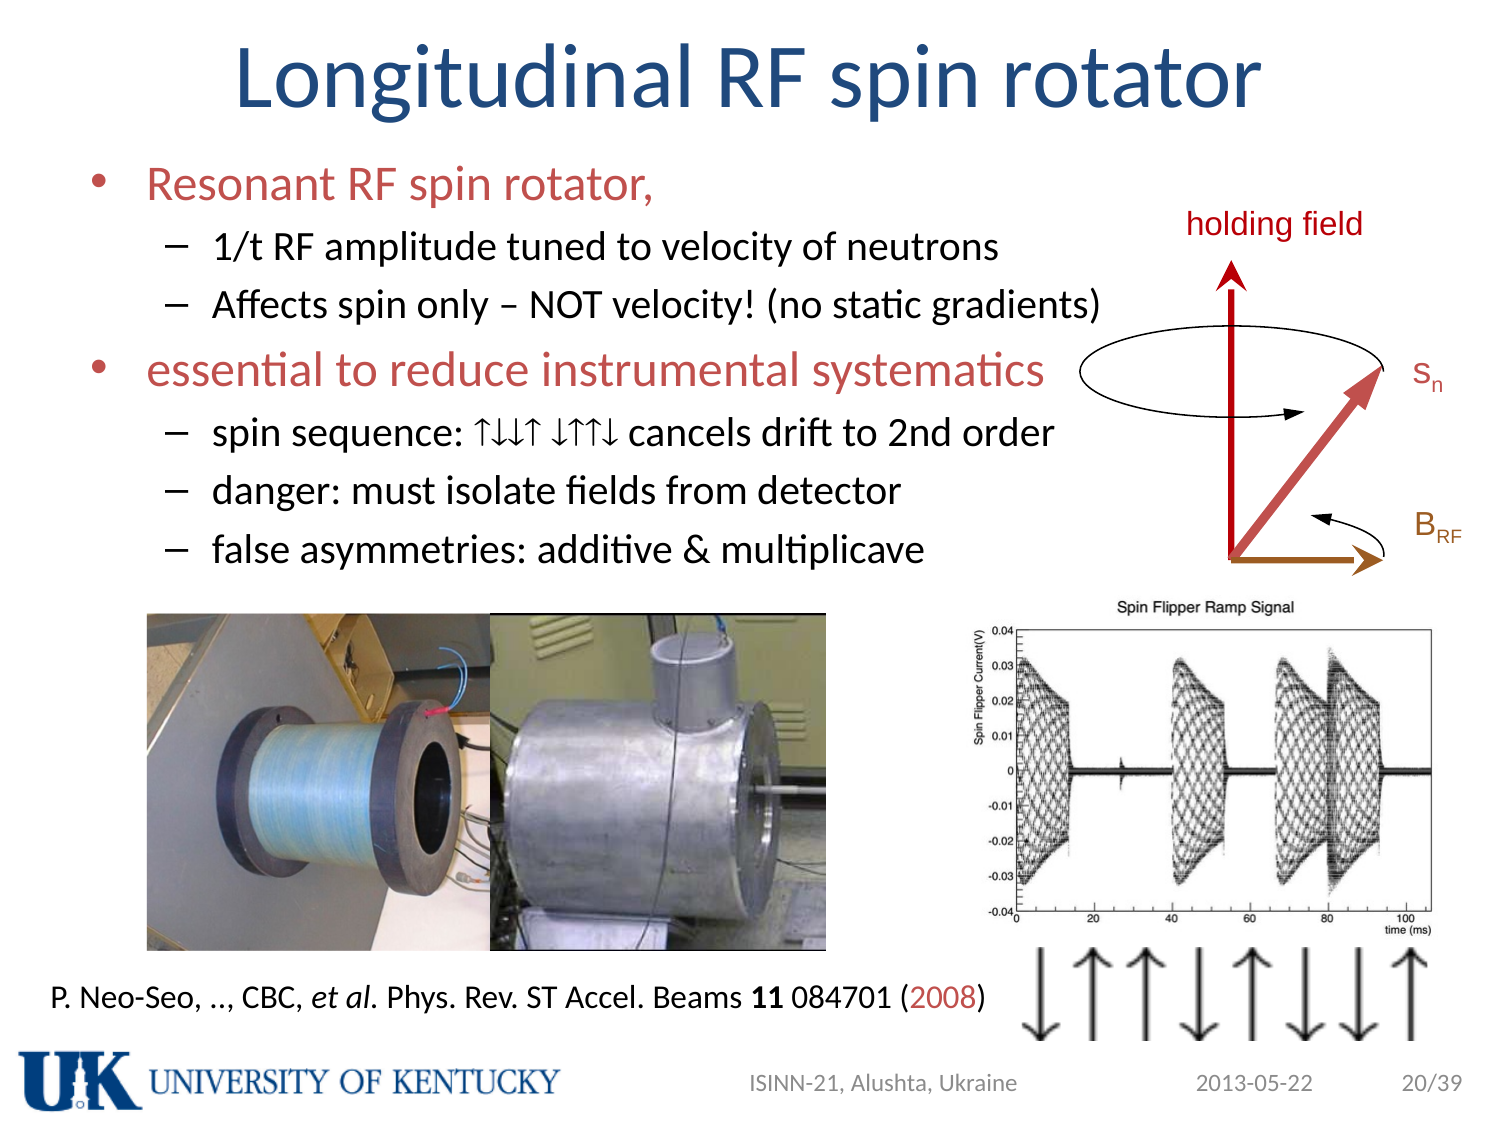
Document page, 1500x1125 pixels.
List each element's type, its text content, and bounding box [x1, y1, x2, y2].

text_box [965, 595, 1484, 1041]
footer ISINN-21, Alushta, Ukraine [603, 1051, 1165, 1112]
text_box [1079, 194, 1481, 561]
list Resonant RF spin rotator, 1/t RF amplitude tuned to velocity of neutrons Affects spin only – NOT velocity! (no static gradients) essential to reduce instrumental systematics spin sequence:   cancels drift to 2nd order danger: must isolate fields from detector false asymmetries: additive & multiplicave [75, 142, 1425, 967]
title Longitudinal RF spin rotator [0, 0, 1500, 143]
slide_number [1180, 1051, 1341, 1112]
slide_number 20/39 [1365, 1051, 1478, 1112]
picture [12, 1047, 568, 1115]
text_box P. Neo-Seo, .., CBC, et al. Phys. Rev. ST Accel. Beams 11 084701 (2008) [35, 967, 960, 1023]
picture [147, 599, 826, 965]
